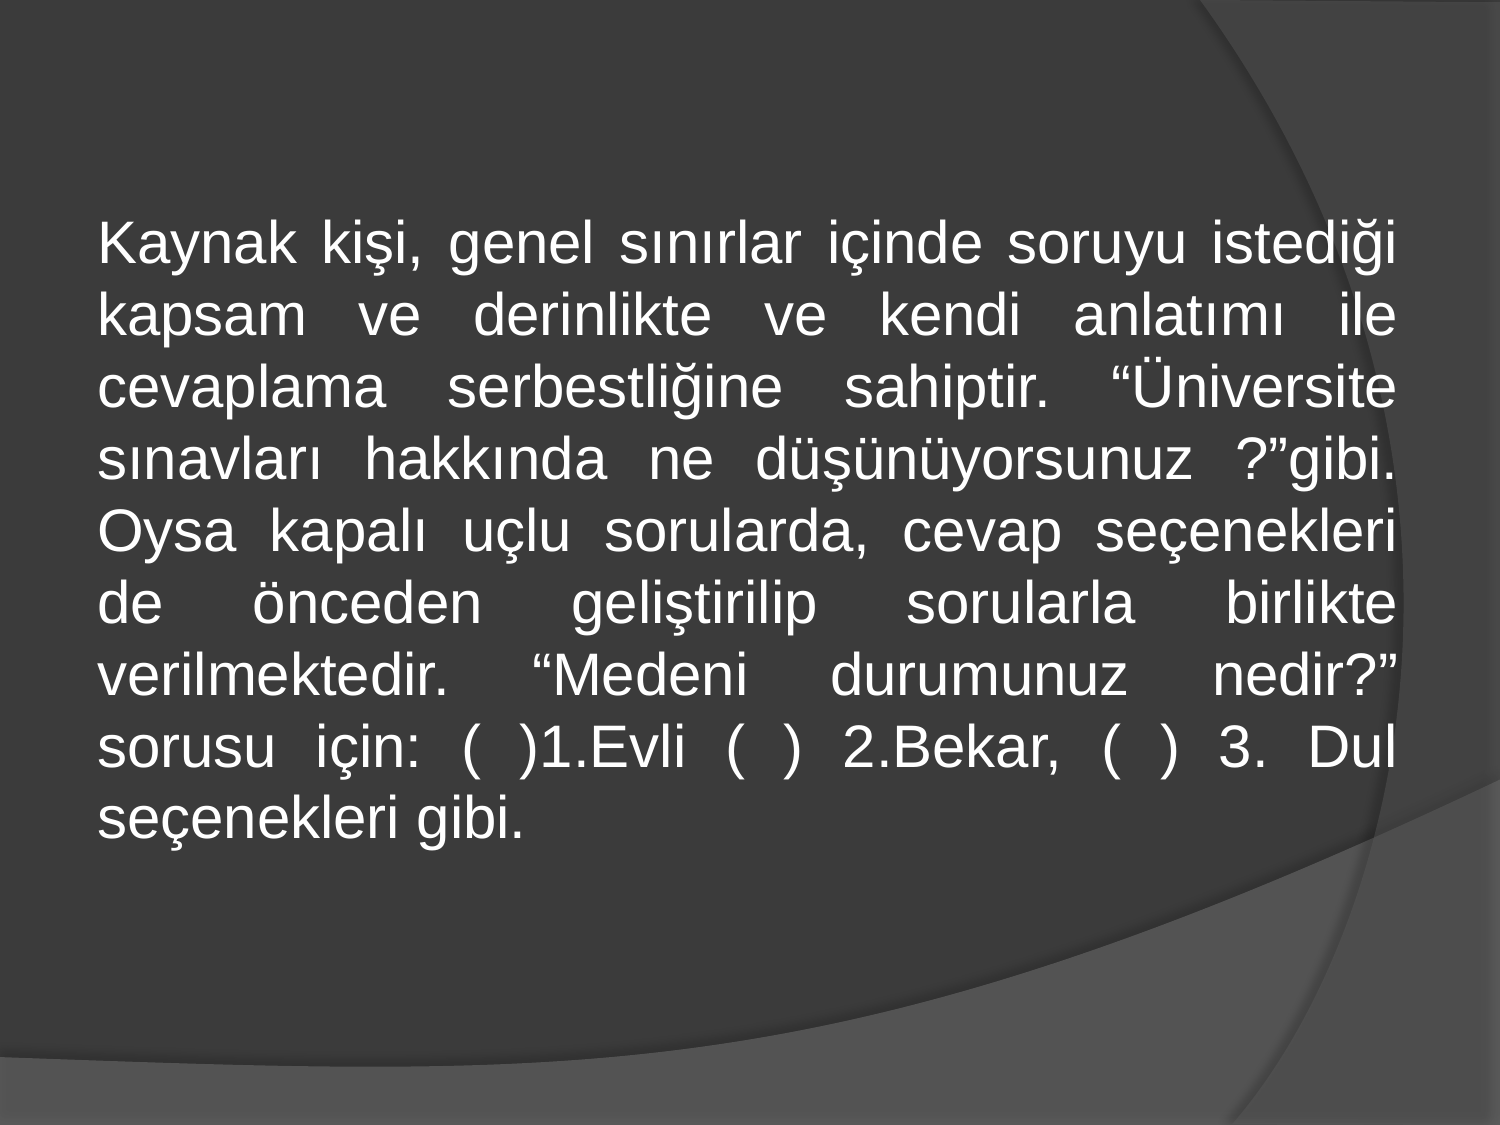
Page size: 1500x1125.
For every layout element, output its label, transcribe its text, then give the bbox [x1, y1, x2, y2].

list Kaynak kişi, genel sınırlar içinde soruyu istediği kapsam ve derinlikte ve kendi anlatımı ile cevaplama serbestliğine sahiptir. “Üniversite sınavları hakkında ne düşünüyorsunuz ?”gibi. Oysa kapalı uçlu sorularda, cevap seçenekleri de önceden geliştirilip sorularla birlikte verilmektedir. “Medeni durumunuz nedir?” sorusu için: ( )1.Evli ( ) 2.Bekar, ( ) 3. Dul seçenekleri gibi. [76, 196, 1414, 864]
